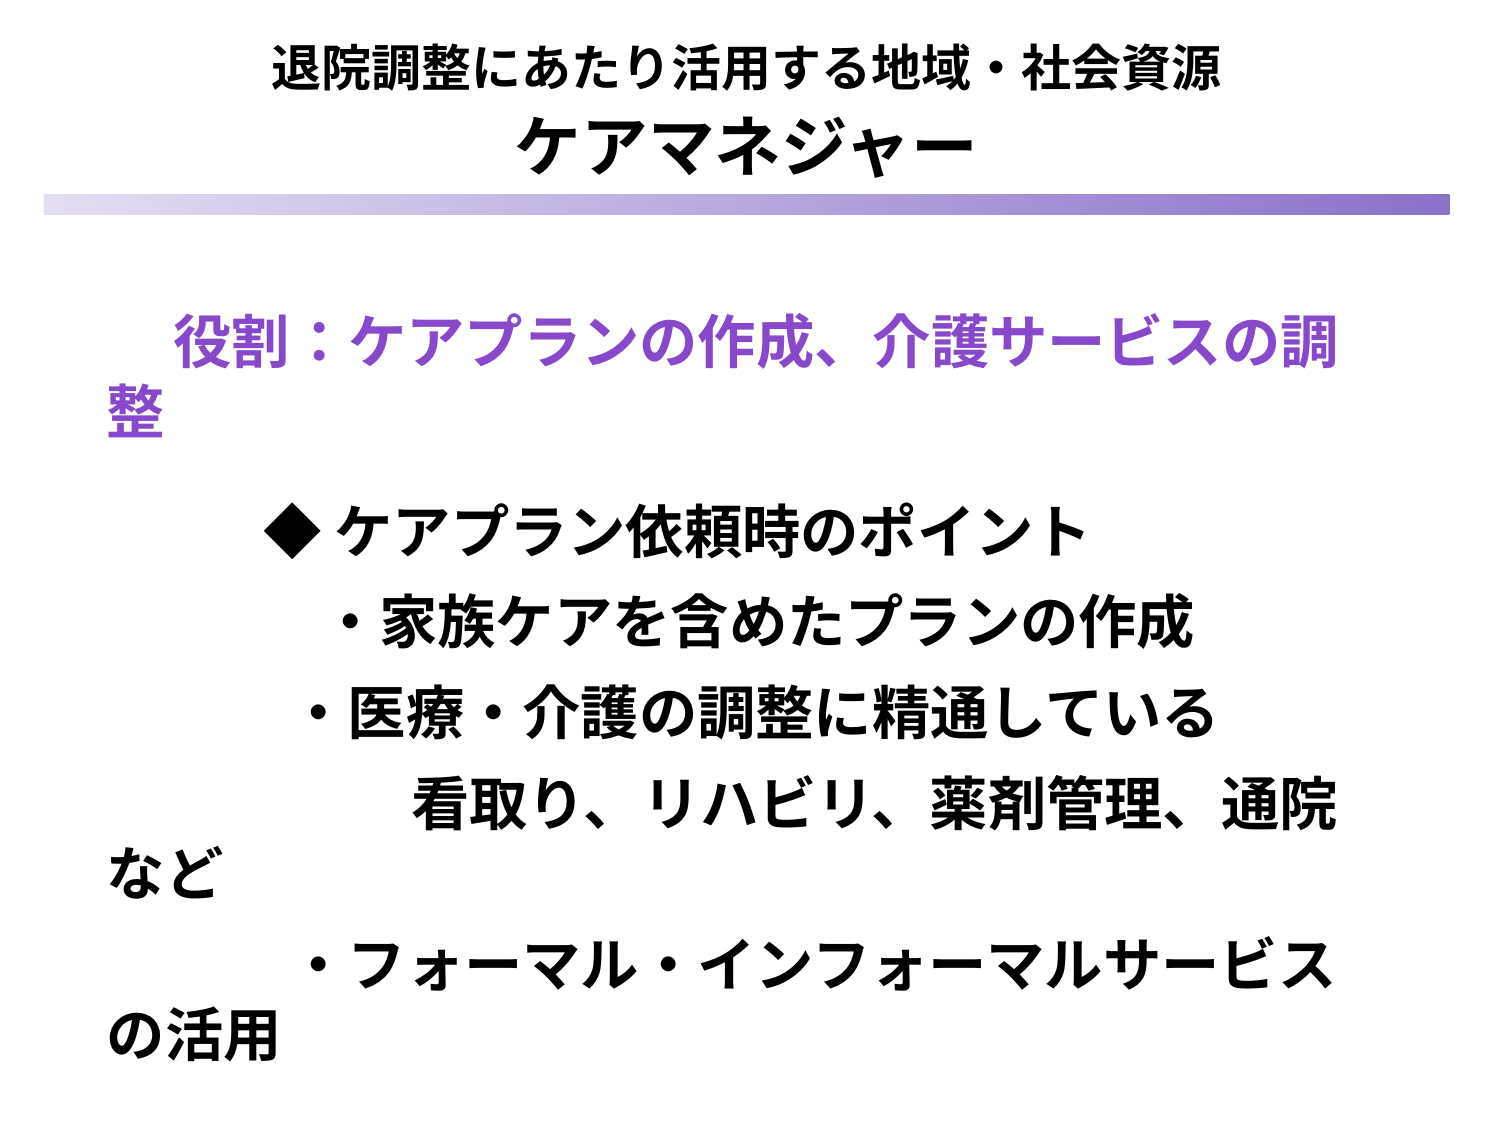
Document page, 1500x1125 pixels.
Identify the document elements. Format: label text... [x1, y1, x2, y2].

list 役割：ケアプランの作成、介護サービスの調整 ◆ ケアプラン依頼時のポイント ・家族ケアを含めたプランの作成 ・医療・介護の調整に精通している 看取り、リハビリ、薬剤管理、通院など ・フォーマル・インフォーマルサービスの活用 [91, 297, 1386, 938]
text_box [43, 194, 1450, 215]
text_box 退院調整にあたり活用する地域・社会資源 ケアマネジャー [91, 29, 1402, 186]
